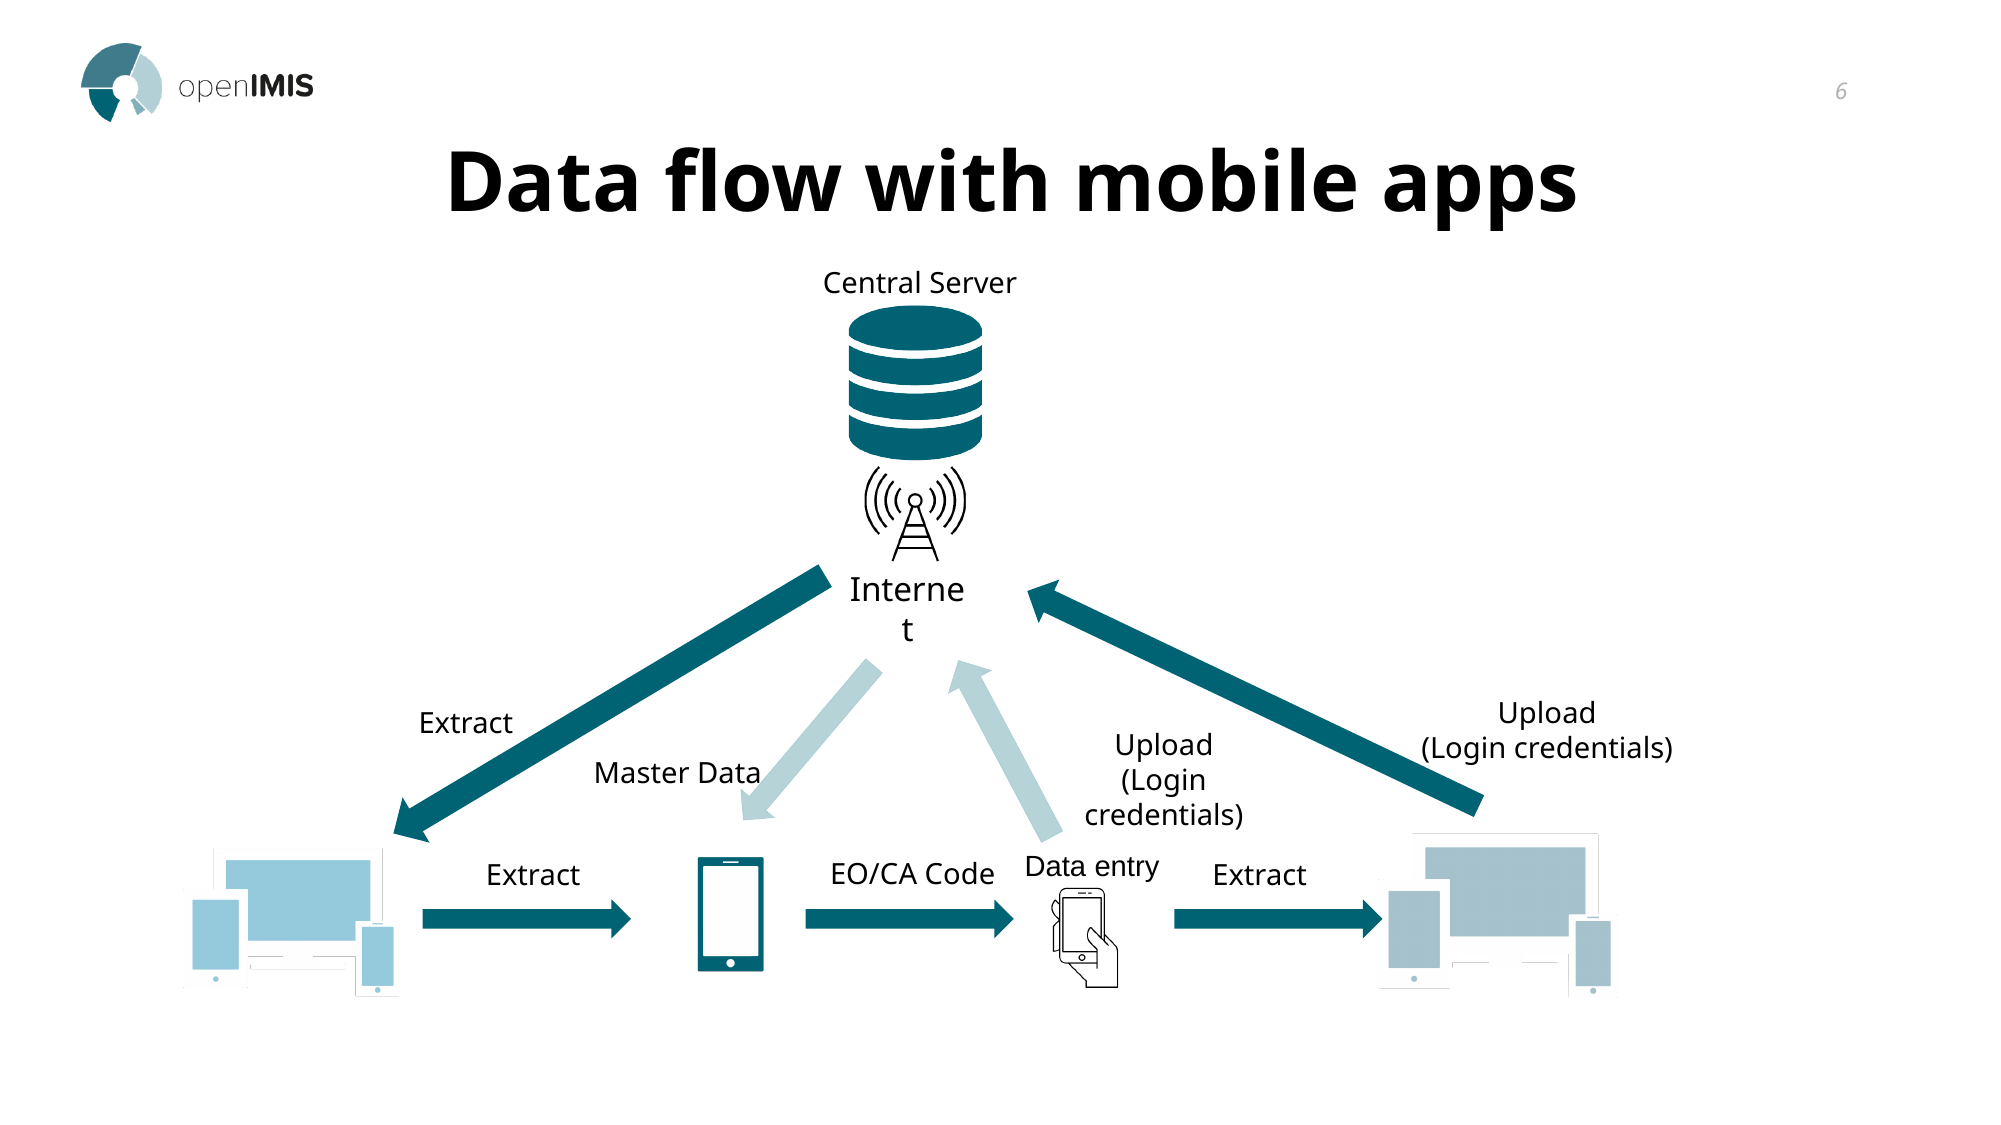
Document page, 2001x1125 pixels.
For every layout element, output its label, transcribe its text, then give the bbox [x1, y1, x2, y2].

text_box [741, 658, 883, 821]
text_box [1025, 577, 1486, 819]
text_box [400, 794, 406, 801]
picture [162, 801, 419, 1021]
text_box [821, 898, 1013, 941]
text_box [419, 562, 833, 845]
text_box Data entry [1009, 840, 1175, 891]
picture [775, 238, 1050, 563]
text_box Extract [471, 848, 596, 899]
text_box Master Data [578, 747, 777, 797]
picture [647, 825, 821, 1022]
text_box Data flow with mobile apps [149, 107, 1875, 262]
text_box [1173, 908, 1315, 930]
text_box [421, 896, 633, 941]
text_box EO/CA Code [821, 847, 1011, 898]
text_box Extract [403, 696, 529, 747]
text_box Internet [833, 560, 982, 656]
text_box Upload (Login credentials) [1406, 686, 1688, 772]
slide_number 6 [1412, 61, 1863, 107]
text_box Upload (Login credentials) [1029, 718, 1299, 839]
text_box Extract [1197, 848, 1315, 899]
picture [1013, 876, 1156, 996]
picture [81, 43, 313, 122]
text_box [947, 660, 1029, 820]
picture [1315, 821, 1668, 1016]
